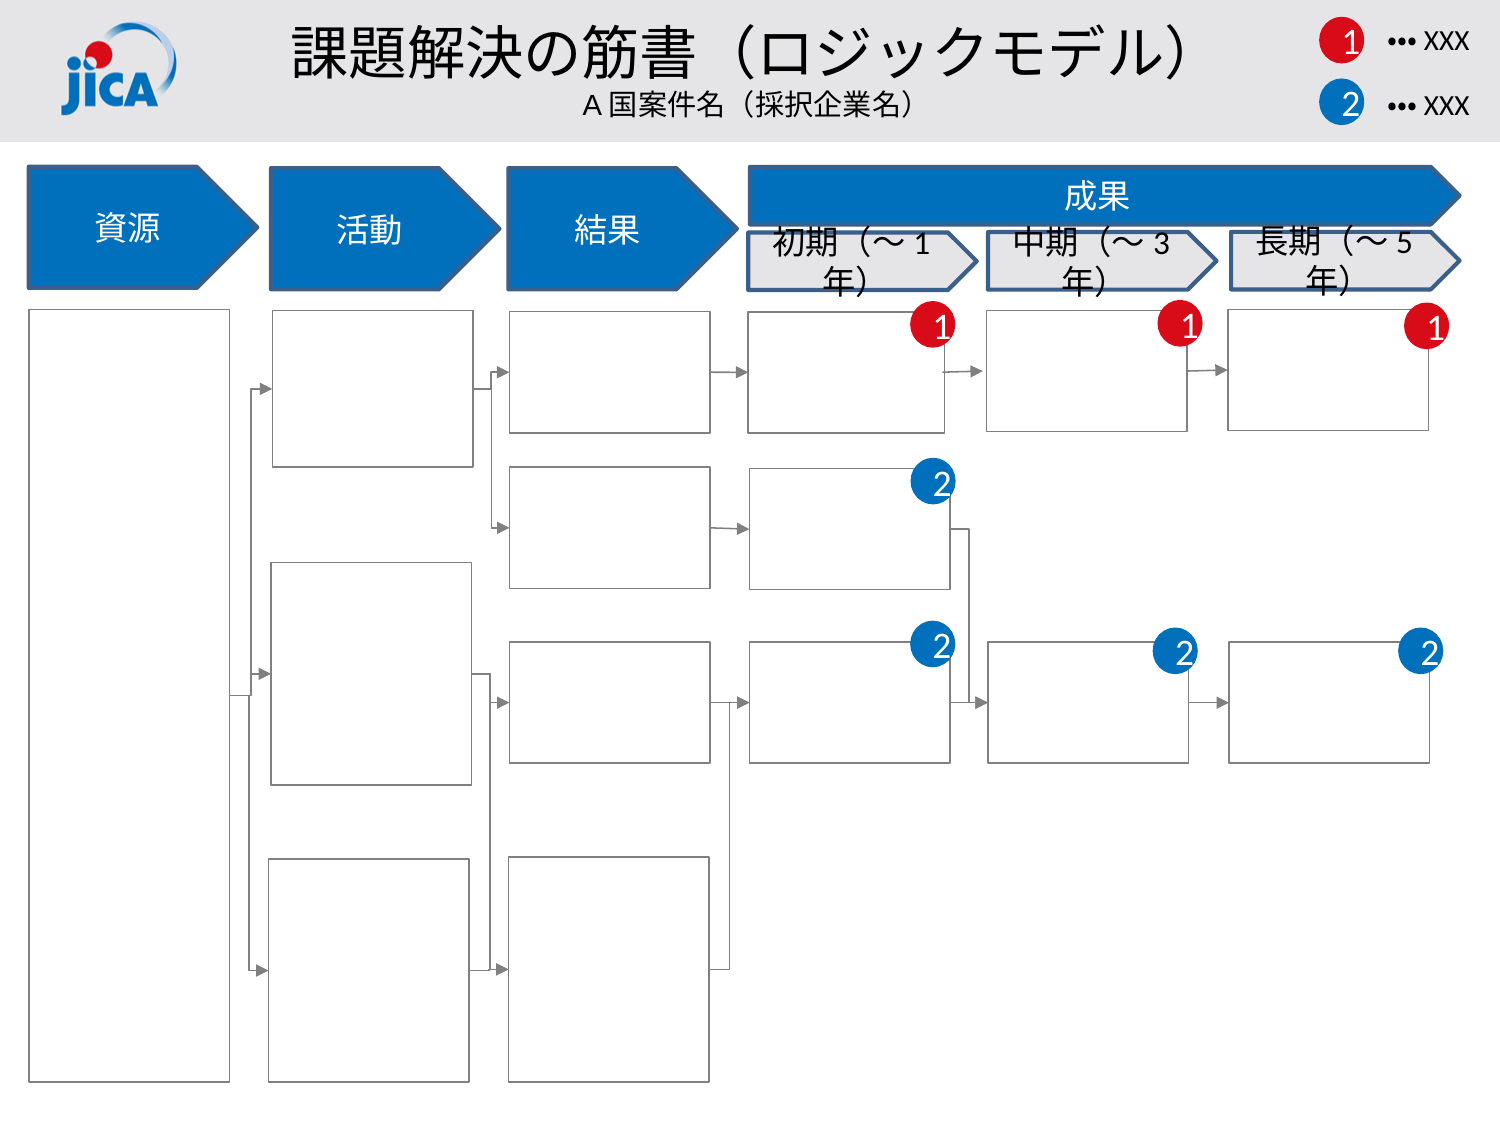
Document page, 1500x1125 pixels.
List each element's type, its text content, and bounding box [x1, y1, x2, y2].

text_box [506, 855, 711, 1084]
text_box 資源 [26, 164, 260, 290]
text_box 中期（～3年） [985, 229, 1219, 292]
text_box 2 [910, 457, 956, 505]
text_box ・・・XXX [1372, 14, 1485, 64]
text_box 活動 [268, 166, 502, 292]
text_box [986, 640, 1191, 765]
text_box 2 [1319, 78, 1365, 126]
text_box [471, 710, 509, 968]
text_box [27, 307, 232, 1084]
text_box 成果 [747, 164, 1462, 227]
text_box [507, 465, 712, 590]
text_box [472, 388, 510, 529]
text_box 1 [1404, 302, 1450, 350]
text_box [984, 308, 1189, 434]
text_box 2 [910, 620, 944, 668]
text_box [1227, 640, 1432, 765]
text_box 2 [1152, 627, 1198, 675]
picture [0, 0, 1500, 142]
text_box 1 [910, 301, 956, 348]
text_box [273, 560, 474, 787]
text_box [1226, 307, 1431, 433]
text_box [266, 857, 471, 1084]
text_box 初期（～1年） [746, 230, 979, 293]
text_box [471, 673, 510, 703]
text_box 課題解決の筋書（ロジックモデル） A国案件名（採択企業名） [268, 9, 1245, 129]
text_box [229, 388, 273, 696]
text_box [507, 640, 712, 765]
text_box 2 [1398, 627, 1444, 675]
text_box [270, 308, 475, 469]
text_box 結果 [506, 166, 739, 292]
text_box 長期（～5年） [1229, 229, 1462, 292]
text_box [472, 371, 510, 388]
text_box [746, 310, 947, 435]
text_box [507, 310, 712, 435]
text_box [747, 640, 952, 765]
text_box [747, 467, 952, 592]
text_box ・・・XXX [1372, 78, 1485, 129]
text_box 1 [1319, 16, 1365, 64]
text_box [708, 707, 750, 970]
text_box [949, 528, 988, 703]
text_box 1 [1157, 299, 1203, 347]
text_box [229, 695, 269, 971]
